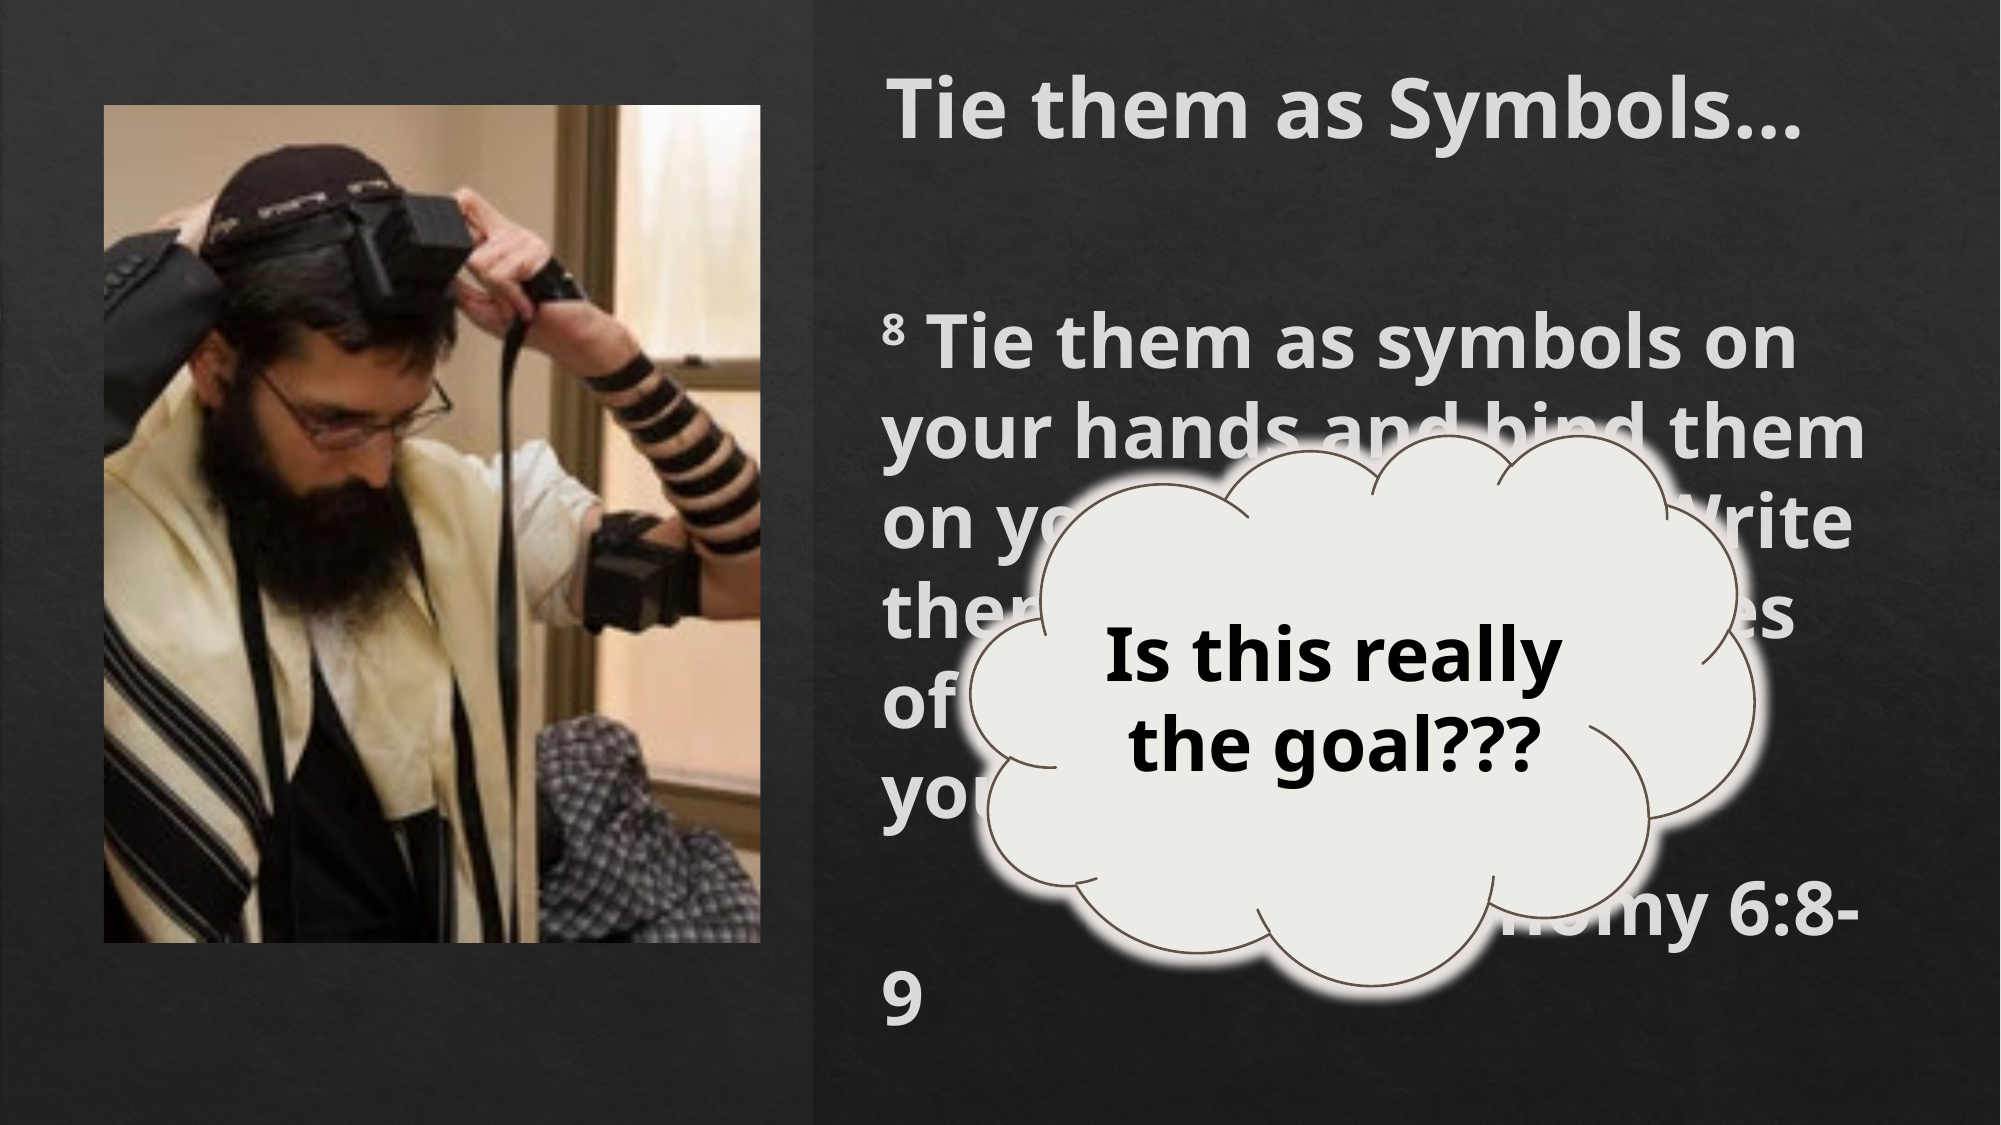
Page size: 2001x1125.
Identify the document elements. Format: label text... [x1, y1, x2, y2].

text_box Is this really the goal??? [968, 434, 1756, 988]
picture [0, 0, 814, 1125]
text_box Tie them as Symbols… [866, 25, 1825, 186]
text_box 8 Tie them as symbols on your hands and bind them on your foreheads. 9 Write them on the doorframes of your houses and on your gates. Deuteronomy 6:8-9 [865, 350, 1897, 985]
